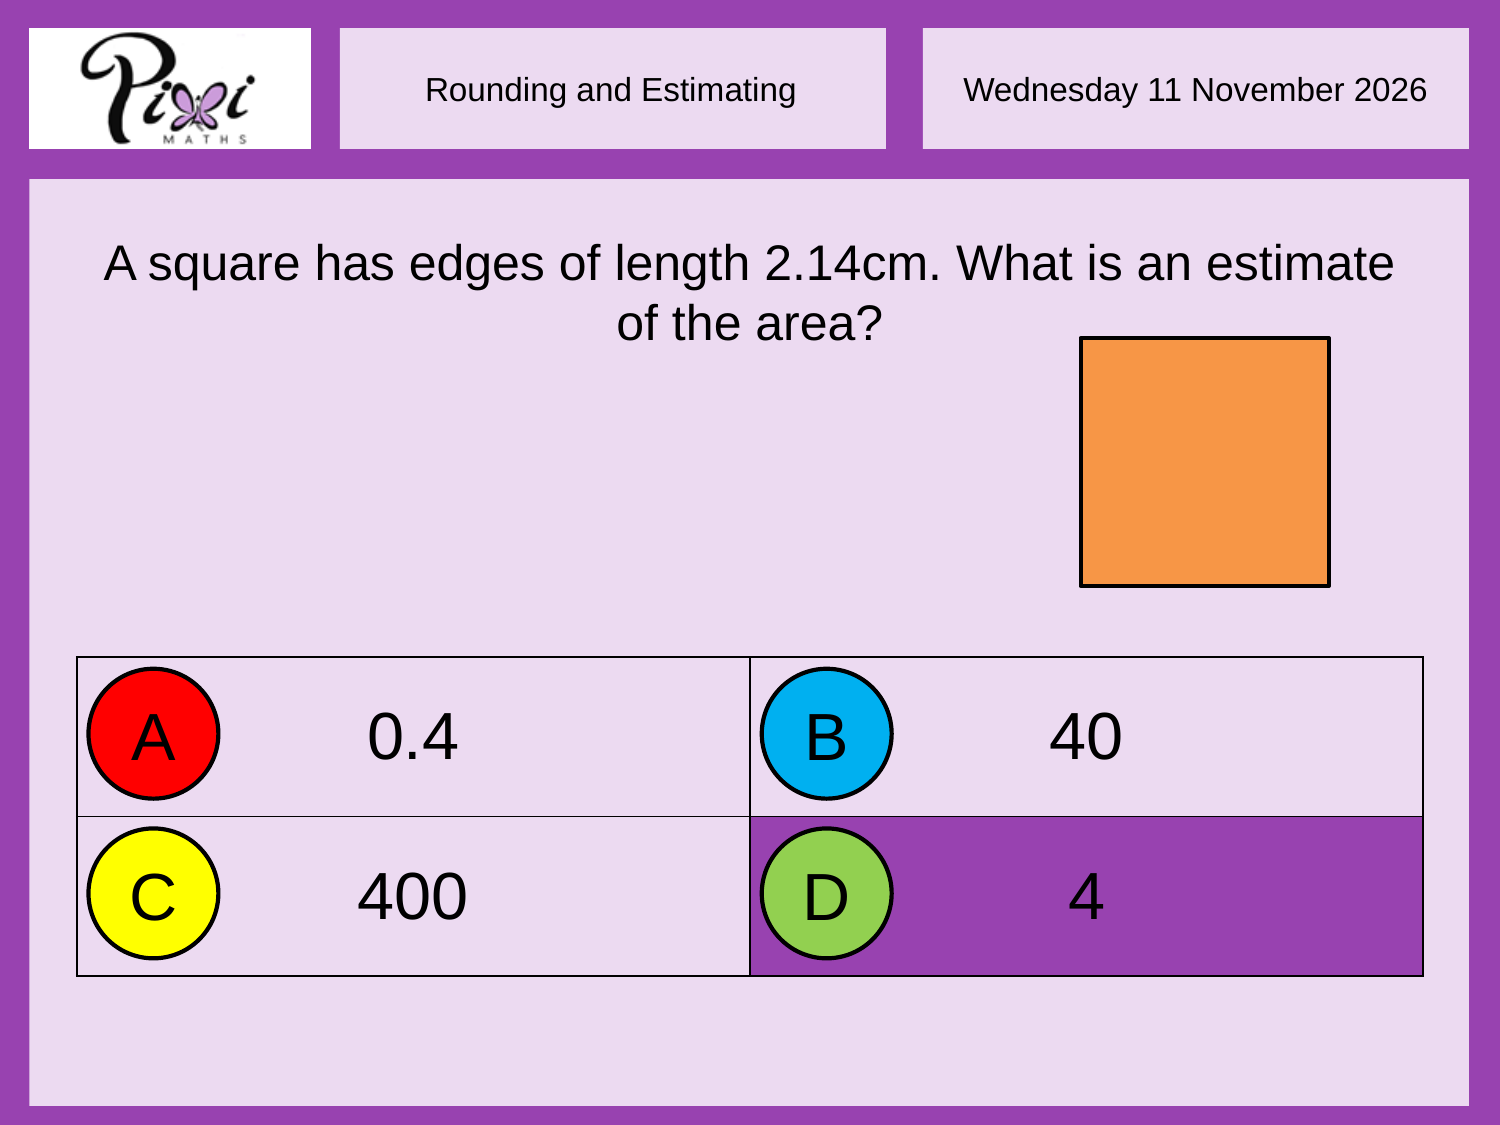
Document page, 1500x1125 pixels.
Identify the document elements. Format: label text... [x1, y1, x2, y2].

table_cell 4 [751, 817, 1422, 975]
text_box C [86, 826, 221, 961]
text_box B [759, 666, 894, 801]
table_cell 400 [78, 817, 749, 975]
picture [0, 0, 1500, 1125]
text_box A [86, 666, 221, 801]
table_header 0.4 [78, 658, 749, 816]
table_header 40 [751, 658, 1422, 816]
text_box [1079, 336, 1331, 588]
text_box D [759, 826, 894, 961]
text_box A square has edges of length 2.14cm. What is an estimate of the area? [76, 222, 1424, 358]
